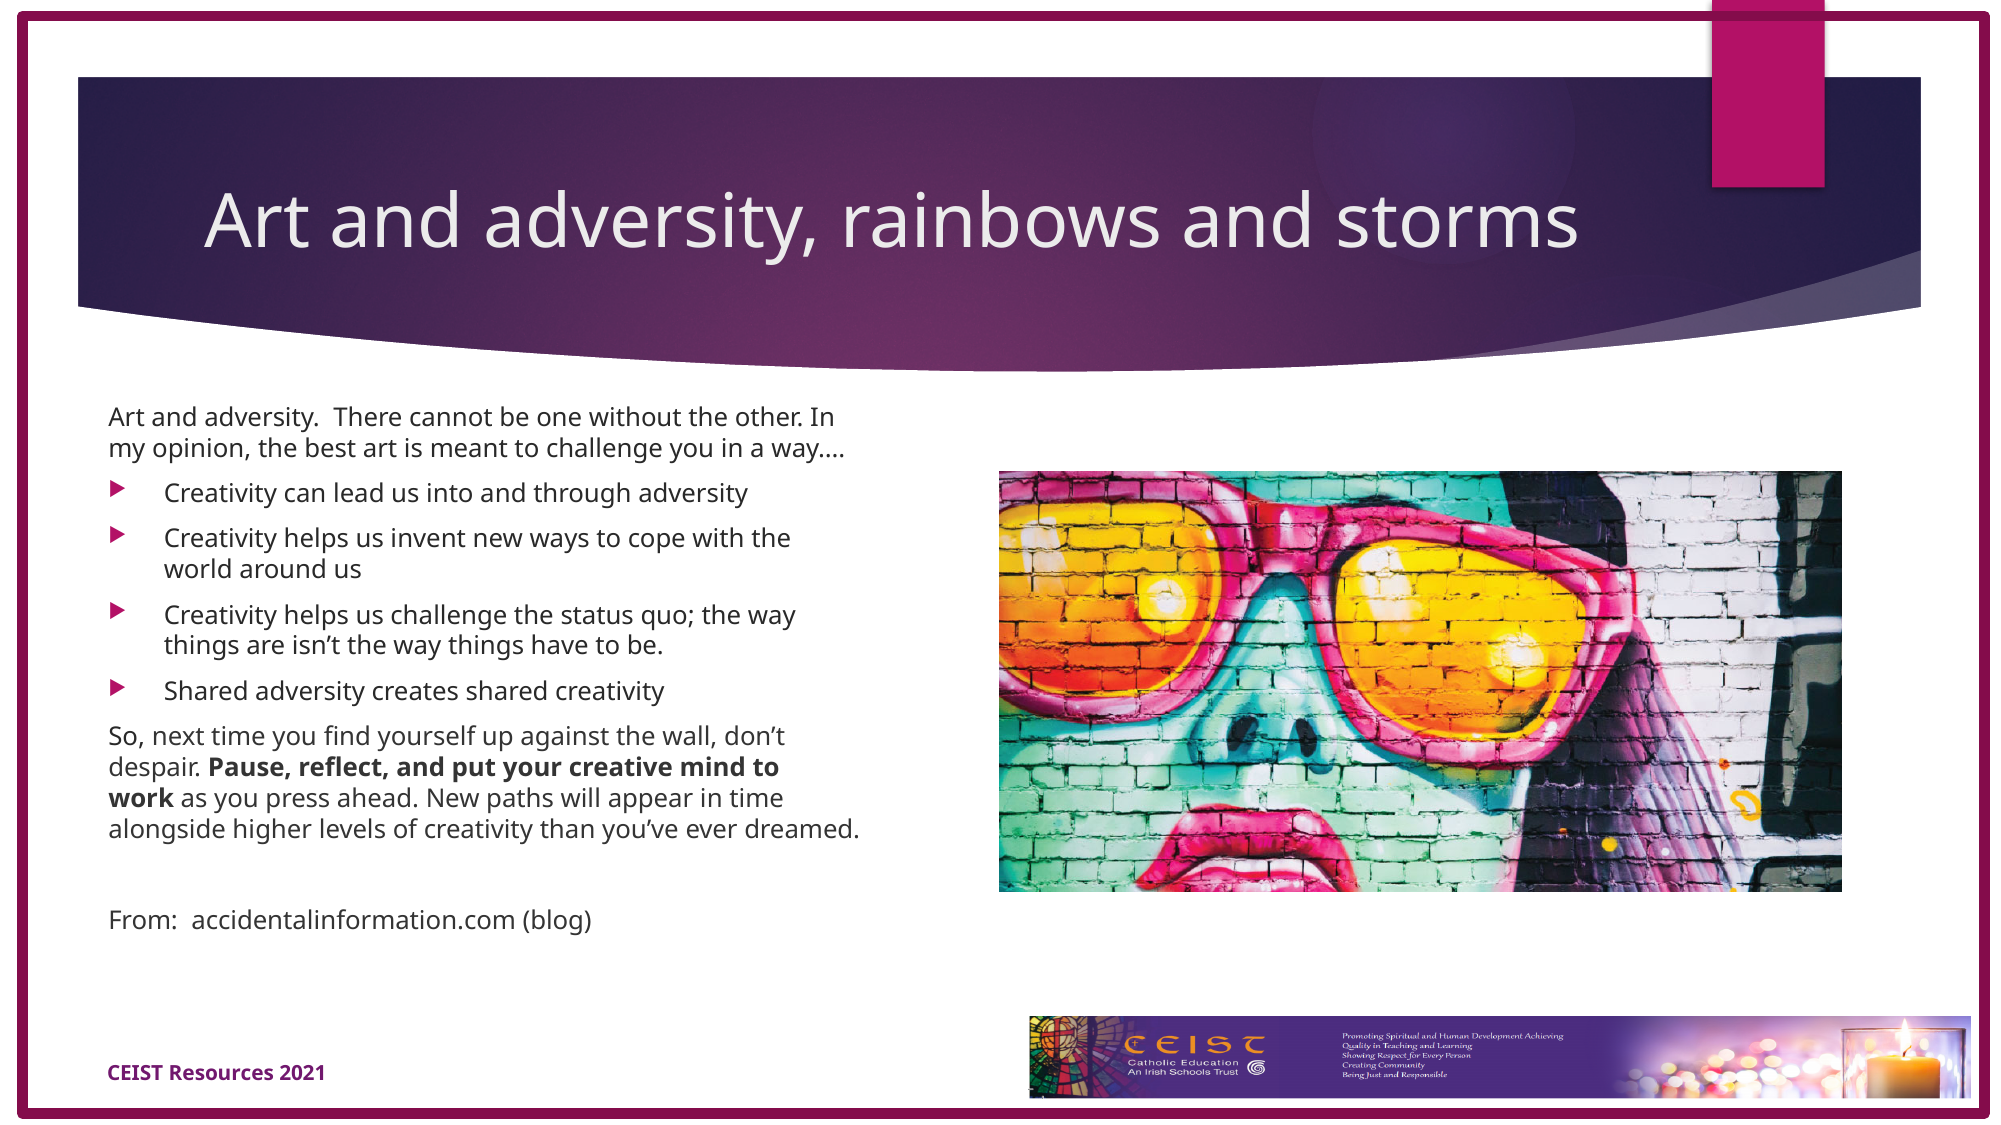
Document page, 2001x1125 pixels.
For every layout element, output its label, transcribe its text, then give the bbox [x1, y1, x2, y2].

list Art and adversity. There cannot be one without the other. In my opinion, the best art is meant to challenge you in a way…. Creativity can lead us into and through adversity Creativity helps us invent new ways to cope with the world around us Creativity helps us challenge the status quo; the way things are isn’t the way things have to be. Shared adversity creates shared creativity So, next time you find yourself up against the wall, don’t despair. Pause, reflect, and put your creative mind to work as you press ahead. New paths will appear in time alongside higher levels of creativity than you’ve ever dreamed. From: accidentalinformation.com (blog) [93, 392, 879, 960]
picture [999, 470, 1842, 892]
picture [1028, 1016, 1971, 1099]
footer CEIST Resources 2021 [92, 1048, 726, 1099]
title Art and adversity, rainbows and storms [189, 159, 1627, 276]
